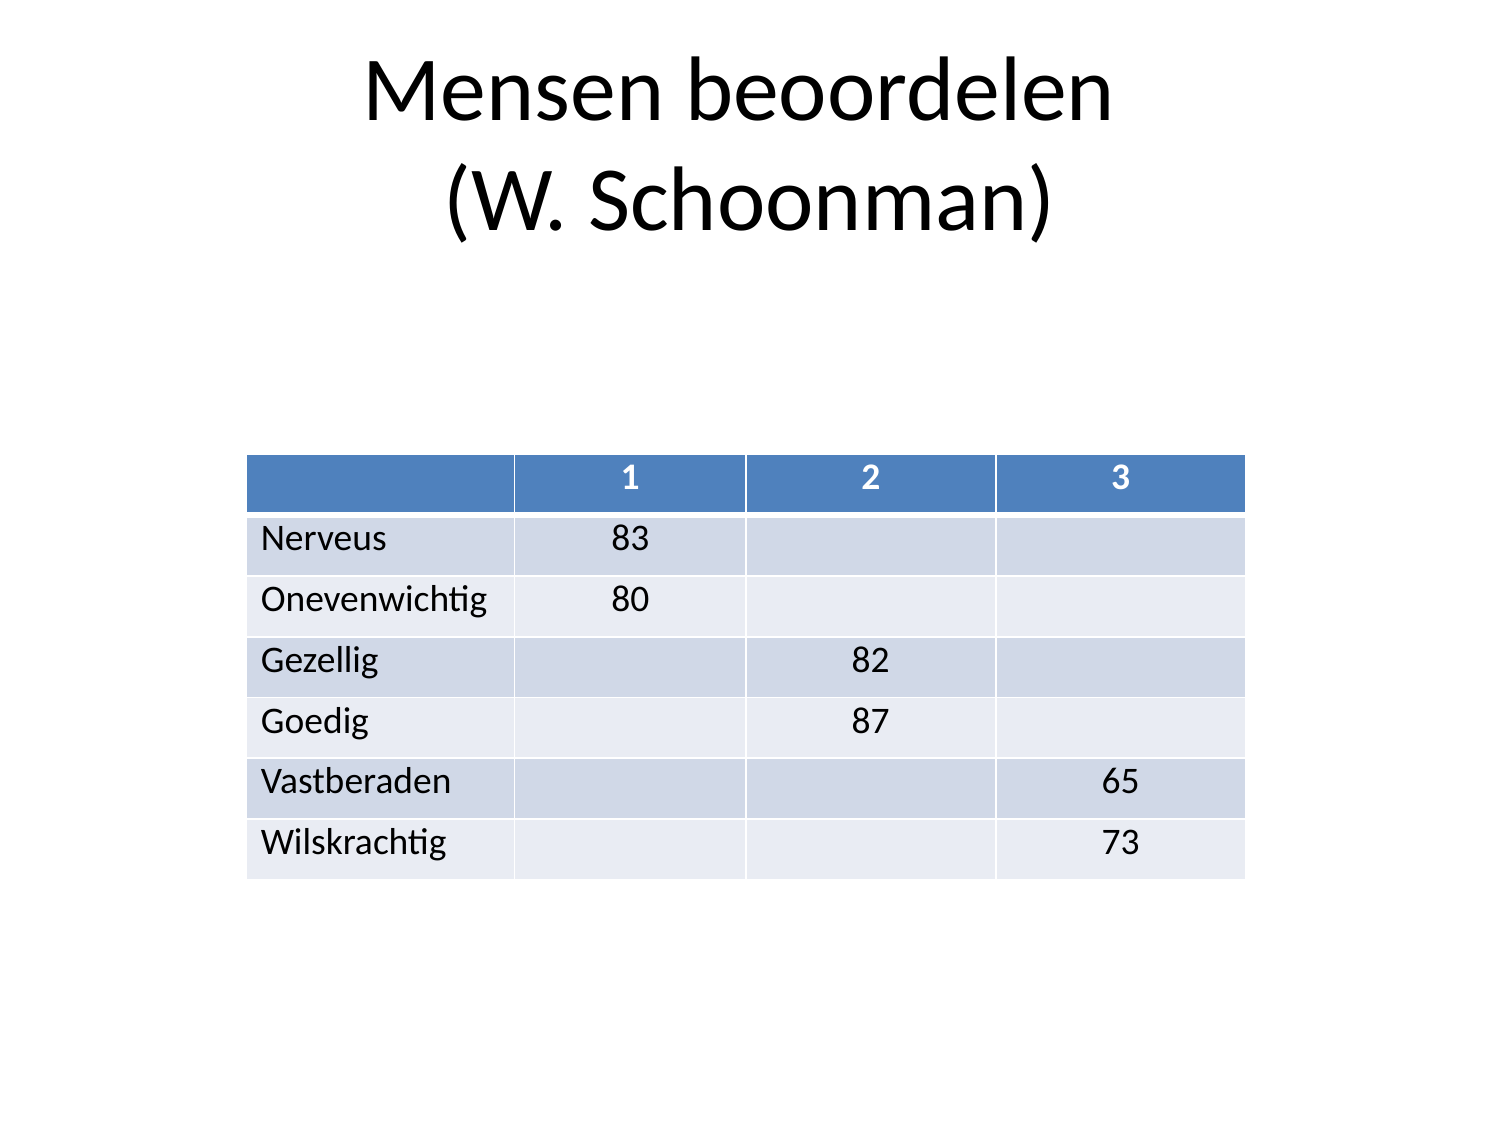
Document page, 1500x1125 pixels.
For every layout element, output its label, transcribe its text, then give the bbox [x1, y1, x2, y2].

table_cell [747, 518, 995, 575]
table_header 1 [515, 455, 745, 512]
table_cell Nerveus [247, 518, 514, 575]
table_cell 80 [515, 577, 745, 636]
table_cell Goedig [247, 698, 514, 757]
table_cell [515, 759, 745, 818]
table_cell [997, 518, 1245, 575]
table_cell [515, 820, 745, 879]
table_cell [747, 820, 995, 879]
table_cell 87 [747, 698, 995, 757]
table_cell 82 [747, 638, 995, 697]
table_cell 73 [997, 820, 1245, 879]
table_cell [997, 698, 1245, 757]
table_cell [997, 638, 1245, 697]
table_cell [747, 759, 995, 818]
table_cell Gezellig [247, 638, 514, 697]
table_header 3 [997, 455, 1245, 512]
table_cell 83 [515, 518, 745, 575]
table_cell Onevenwichtig [247, 577, 514, 636]
table_cell [747, 577, 995, 636]
table_header 2 [747, 455, 995, 512]
title Mensen beoordelen (W. Schoonman) [75, 45, 1425, 233]
table_cell [997, 577, 1245, 636]
table_cell [515, 638, 745, 697]
table_header [247, 455, 514, 512]
table_cell Vastberaden [247, 759, 514, 818]
table_cell Wilskrachtig [247, 820, 514, 879]
table_cell [515, 698, 745, 757]
table_cell 65 [997, 759, 1245, 818]
